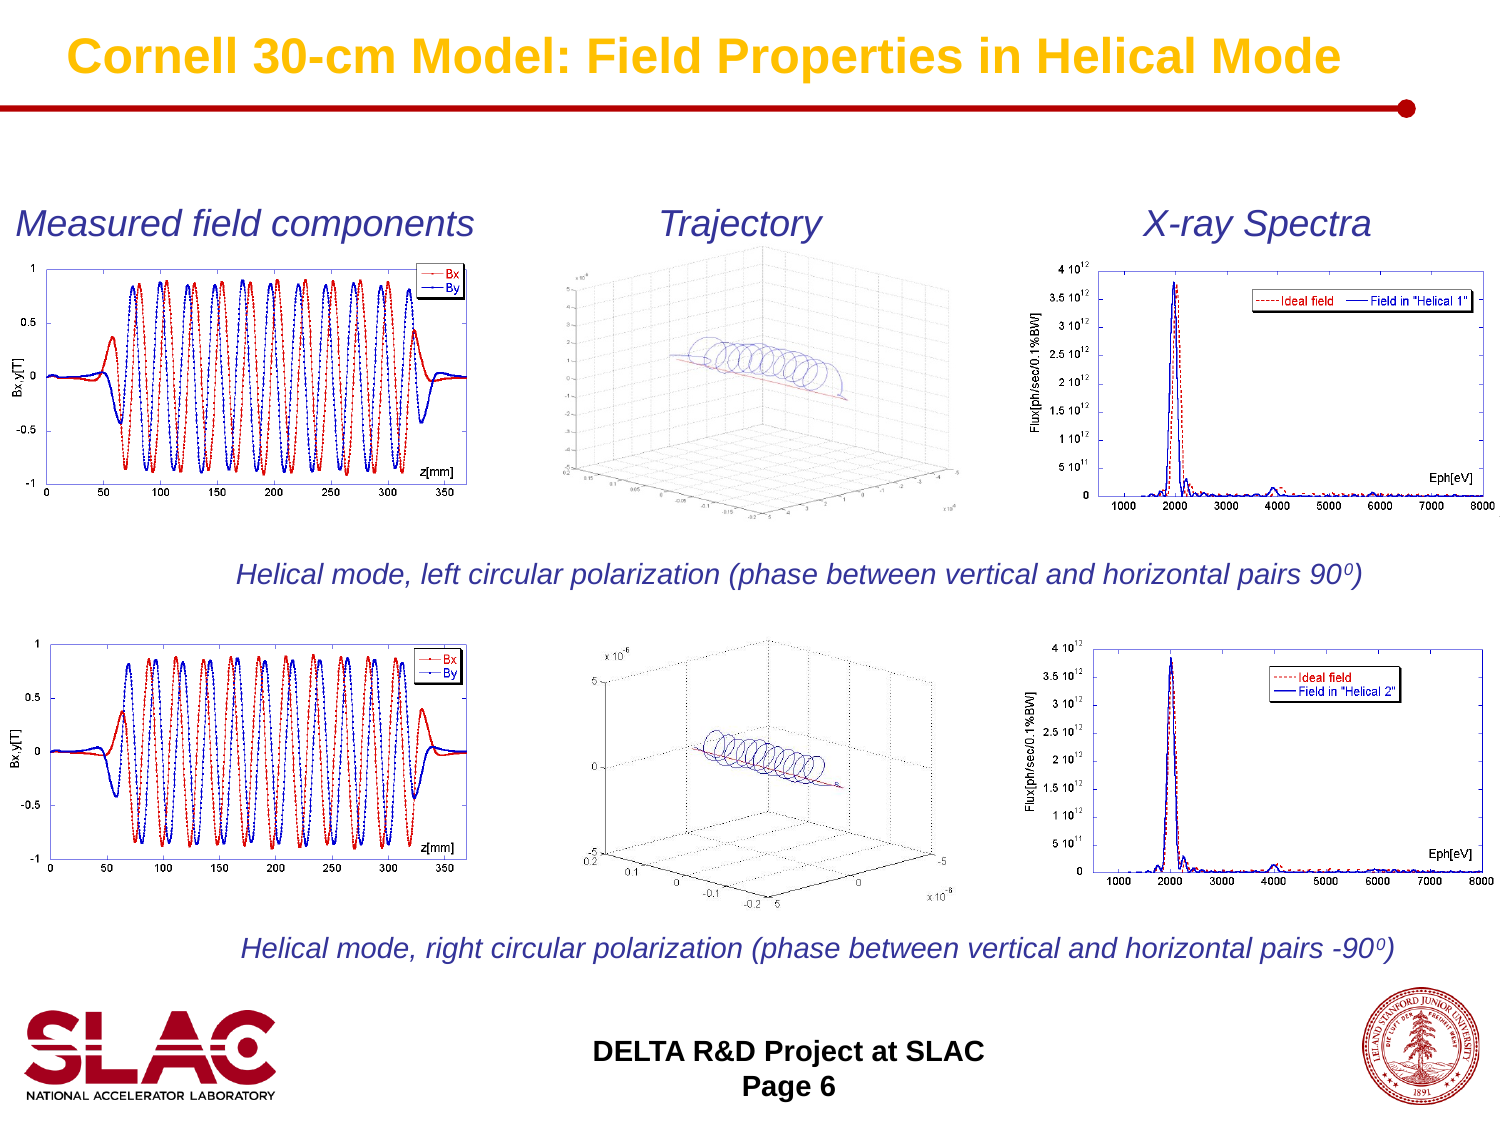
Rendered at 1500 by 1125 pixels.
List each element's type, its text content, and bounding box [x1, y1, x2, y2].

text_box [0, 221, 1500, 550]
picture [24, 1010, 276, 1100]
text_box X-ray Spectra [1128, 191, 1388, 220]
picture [1362, 987, 1480, 1105]
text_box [0, 615, 1500, 932]
title Cornell 30-cm Model: Field Properties in Helical Mode [37, 0, 1388, 102]
footer DELTA R&D Project at SLAC Page 6 [465, 1024, 1113, 1104]
text_box Helical mode, left circular polarization (phase between vertical and horizontal pairs 900) [221, 559, 1378, 598]
text_box Helical mode, right circular polarization (phase between vertical and horizontal pairs -900) [225, 939, 1411, 972]
text_box Measured field components [0, 191, 490, 221]
text_box Trajectory [643, 191, 837, 220]
